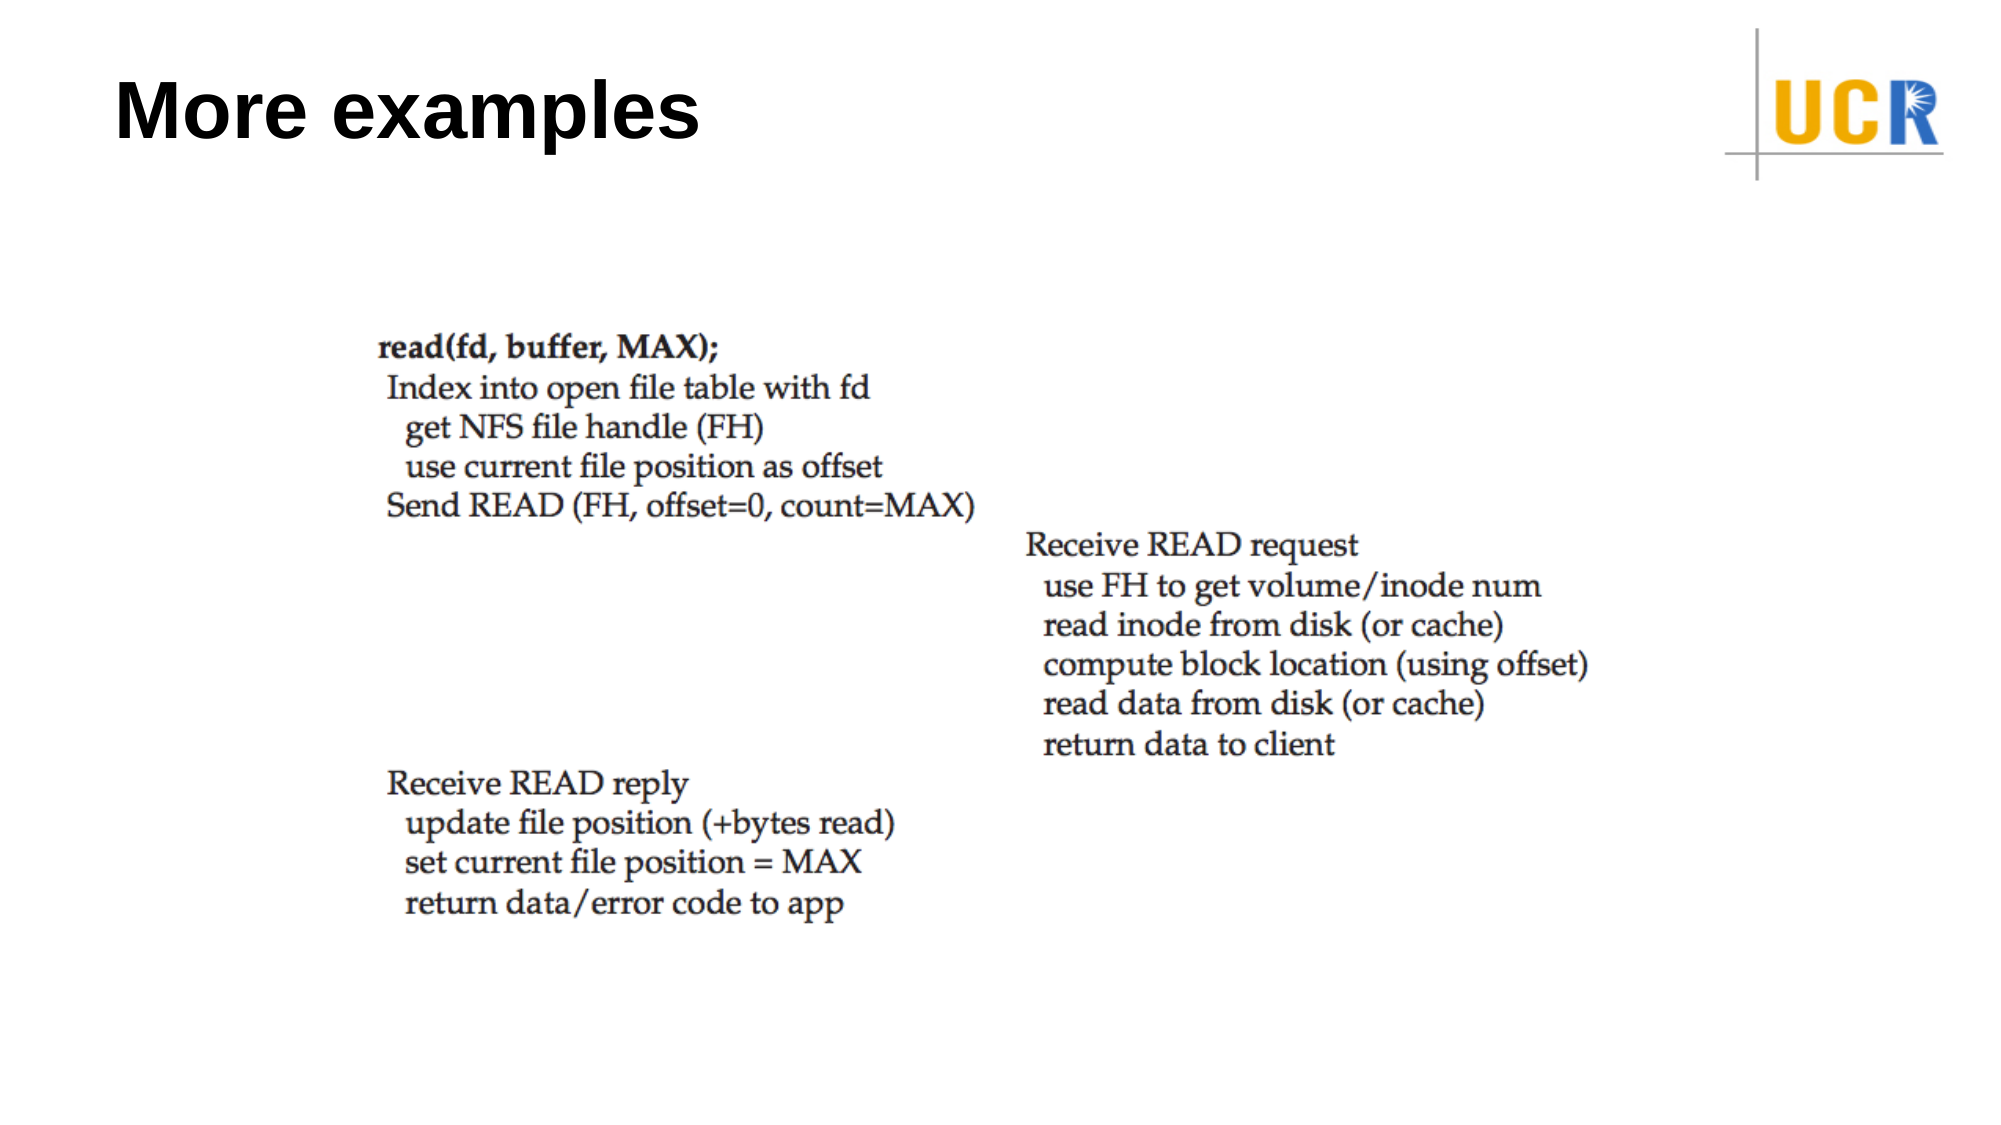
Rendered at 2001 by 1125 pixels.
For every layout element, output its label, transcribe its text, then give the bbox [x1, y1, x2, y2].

title More examples [99, 37, 1734, 163]
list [309, 308, 1691, 958]
picture [1710, 0, 2000, 196]
